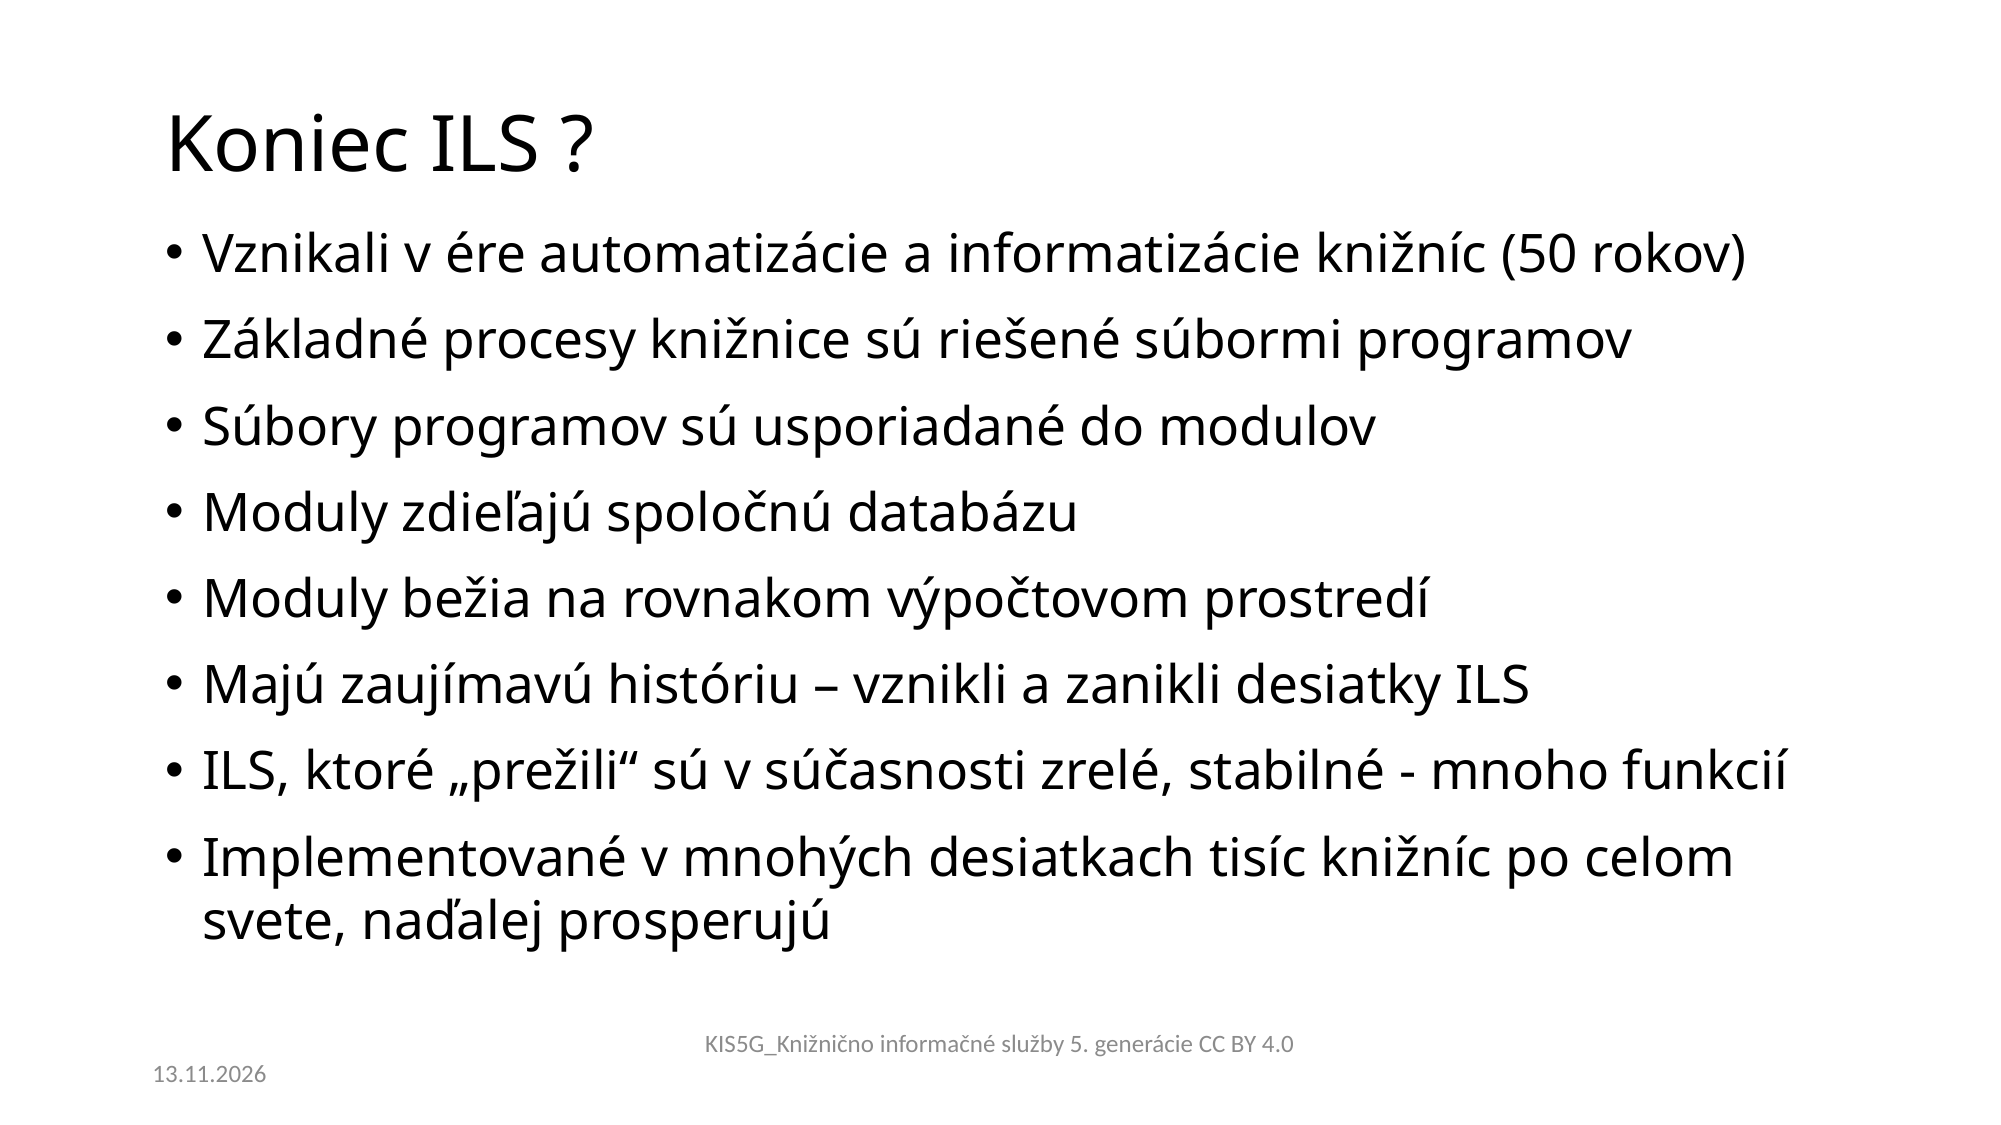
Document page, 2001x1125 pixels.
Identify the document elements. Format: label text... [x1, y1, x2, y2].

title Koniec ILS ? [150, 12, 1850, 197]
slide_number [137, 1042, 588, 1103]
list Vznikali v ére automatizácie a informatizácie knižníc (50 rokov) Základné procesy knižnice sú riešené súbormi programov Súbory programov sú usporiadané do modulov Moduly zdieľajú spoločnú databázu Moduly bežia na rovnakom výpočtovom prostredí Majú zaujímavú históriu – vznikli a zanikli desiatky ILS ILS, ktoré „prežili“ sú v súčasnosti zrelé, stabilné - mnoho funkcií Implementované v mnohých desiatkach tisíc knižníc po celom svete, naďalej prosperujú [150, 212, 1850, 1013]
footer KIS5G_Knižnično informačné služby 5. generácie CC BY 4.0 [662, 1042, 1338, 1103]
